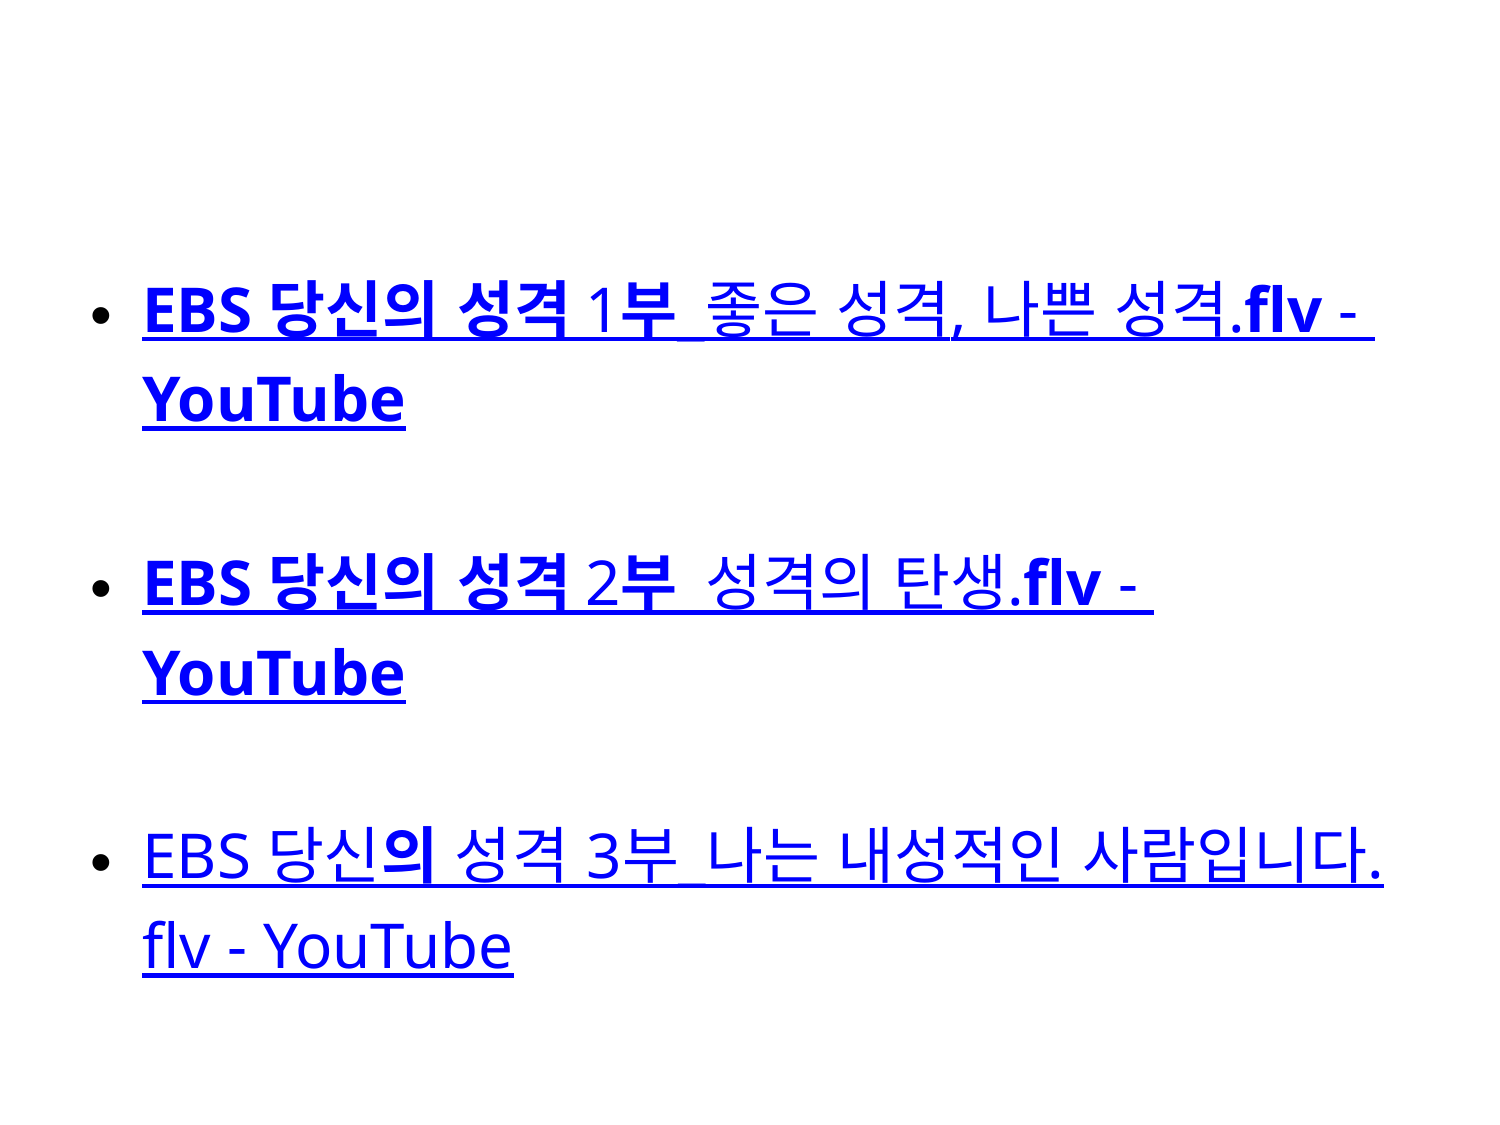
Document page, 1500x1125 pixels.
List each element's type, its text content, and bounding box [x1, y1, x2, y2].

list EBS 당신의 성격 1부_좋은 성격, 나쁜 성격.flv - YouTube EBS 당신의 성격 2부_성격의 탄생.flv - YouTube EBS 당신의 성격 3부_나는 내성적인 사람입니다.flv - YouTube [75, 262, 1425, 1005]
